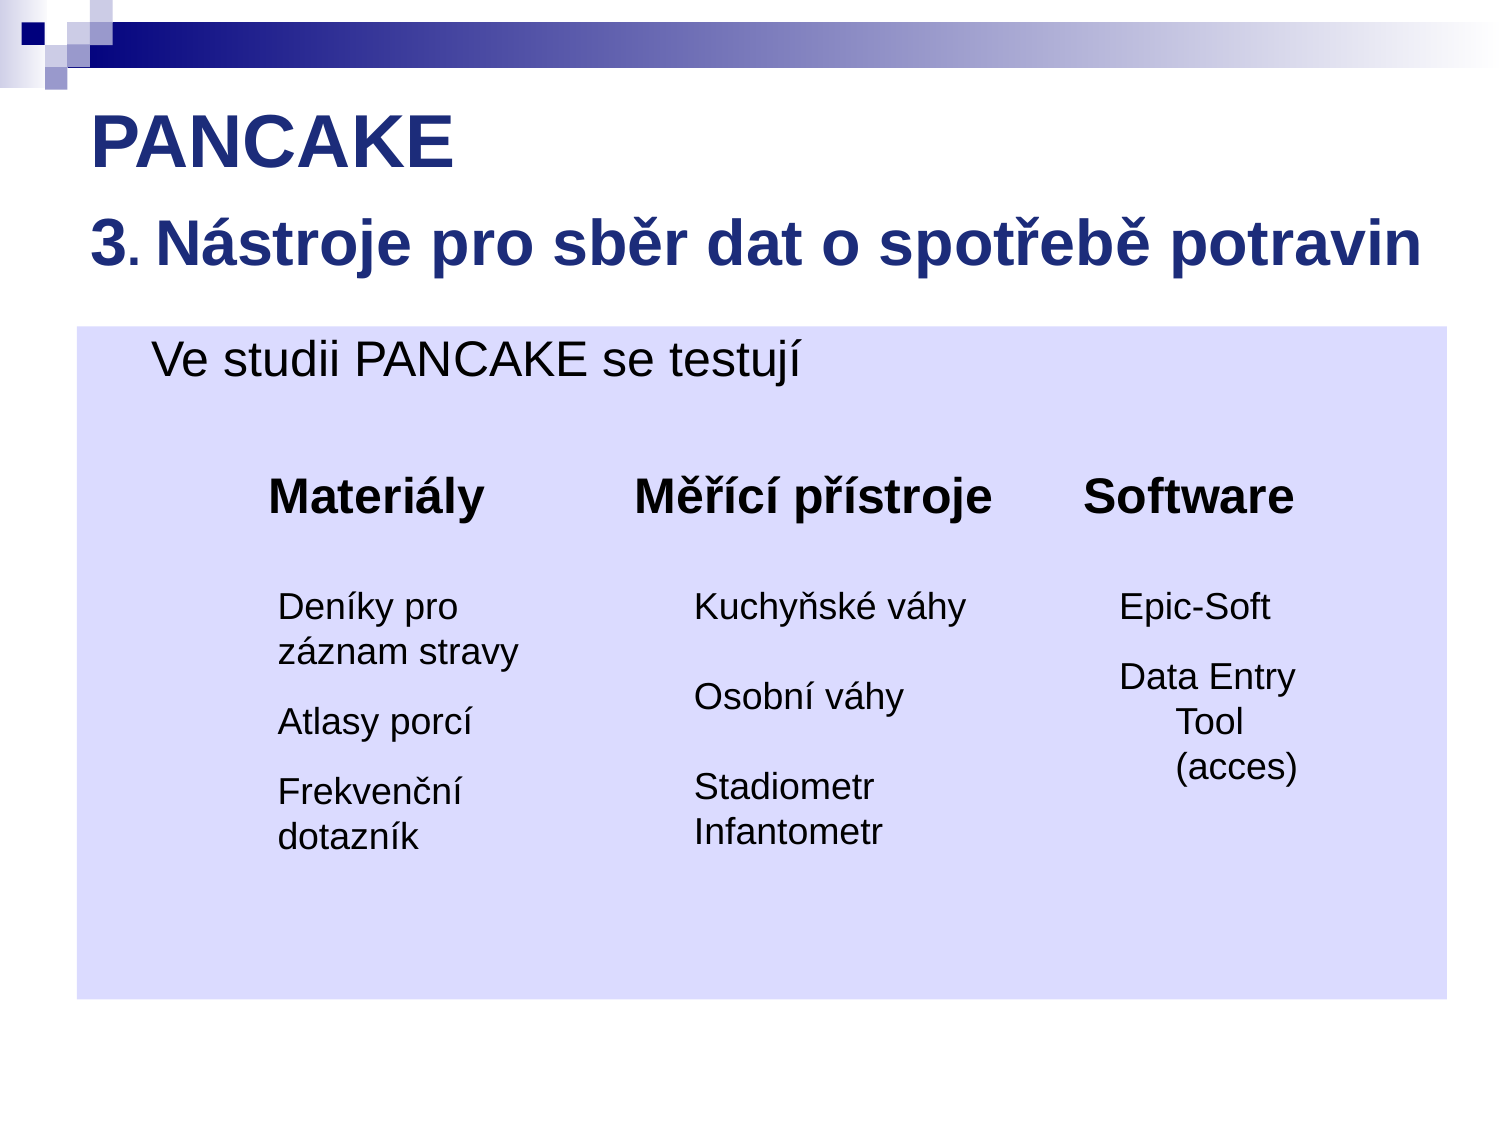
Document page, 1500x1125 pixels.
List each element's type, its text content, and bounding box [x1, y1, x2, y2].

list Ve studii PANCAKE se testují [76, 326, 1448, 1000]
text_box Deníky pro záznam stravy Atlasy porcí Frekvenční dotazník [206, 574, 538, 935]
text_box Software [1069, 456, 1376, 532]
text_box Měřící přístroje [620, 456, 1010, 532]
title PANCAKE 3. Nástroje pro sběr dat o spotřebě potravin [74, 74, 1460, 301]
text_box Kuchyňské váhy Osobní váhy Stadiometr Infantometr [679, 574, 1022, 962]
text_box Epic-Soft Data Entry Tool (acces) [1104, 574, 1388, 865]
text_box Materiály [253, 456, 514, 532]
